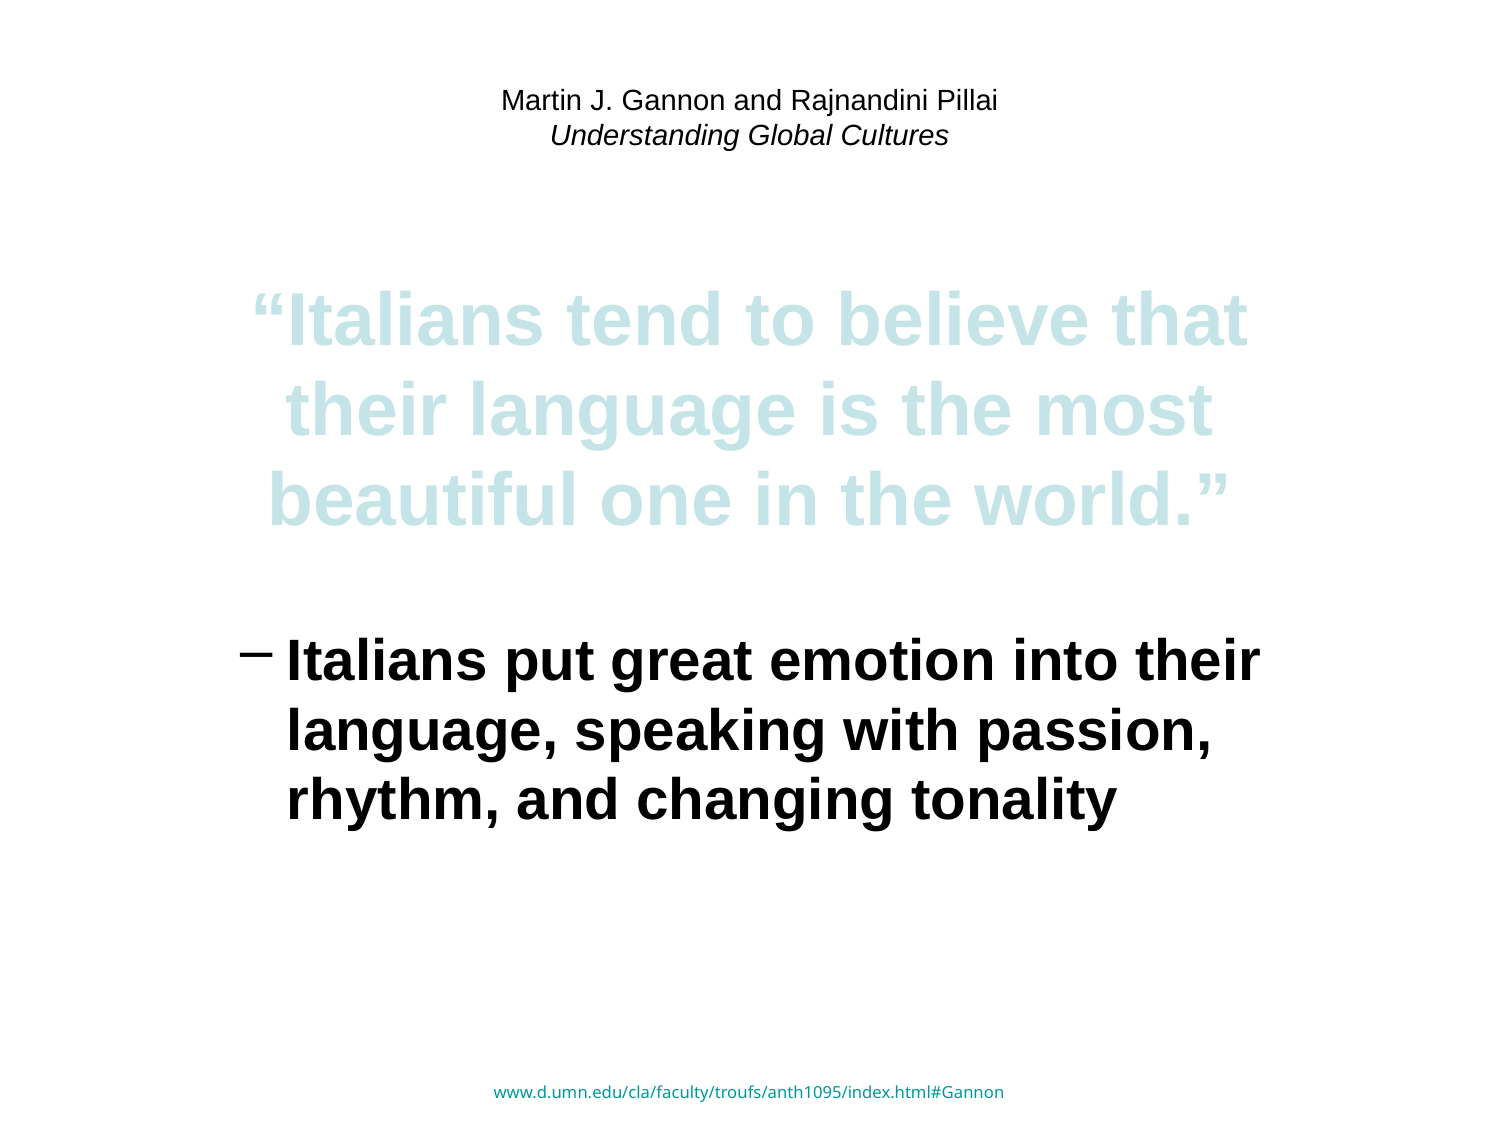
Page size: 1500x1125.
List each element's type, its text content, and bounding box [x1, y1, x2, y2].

list “Italians tend to believe that their language is the most beautiful one in the world.” Italians put great emotion into their language, speaking with passion, rhythm, and changing tonality [149, 262, 1351, 850]
text_box www.d.umn.edu/cla/faculty/troufs/anth1095/index.html#Gannon [478, 1074, 1021, 1113]
title Martin J. Gannon and Rajnandini Pillai Understanding Global Cultures [74, 69, 1426, 163]
